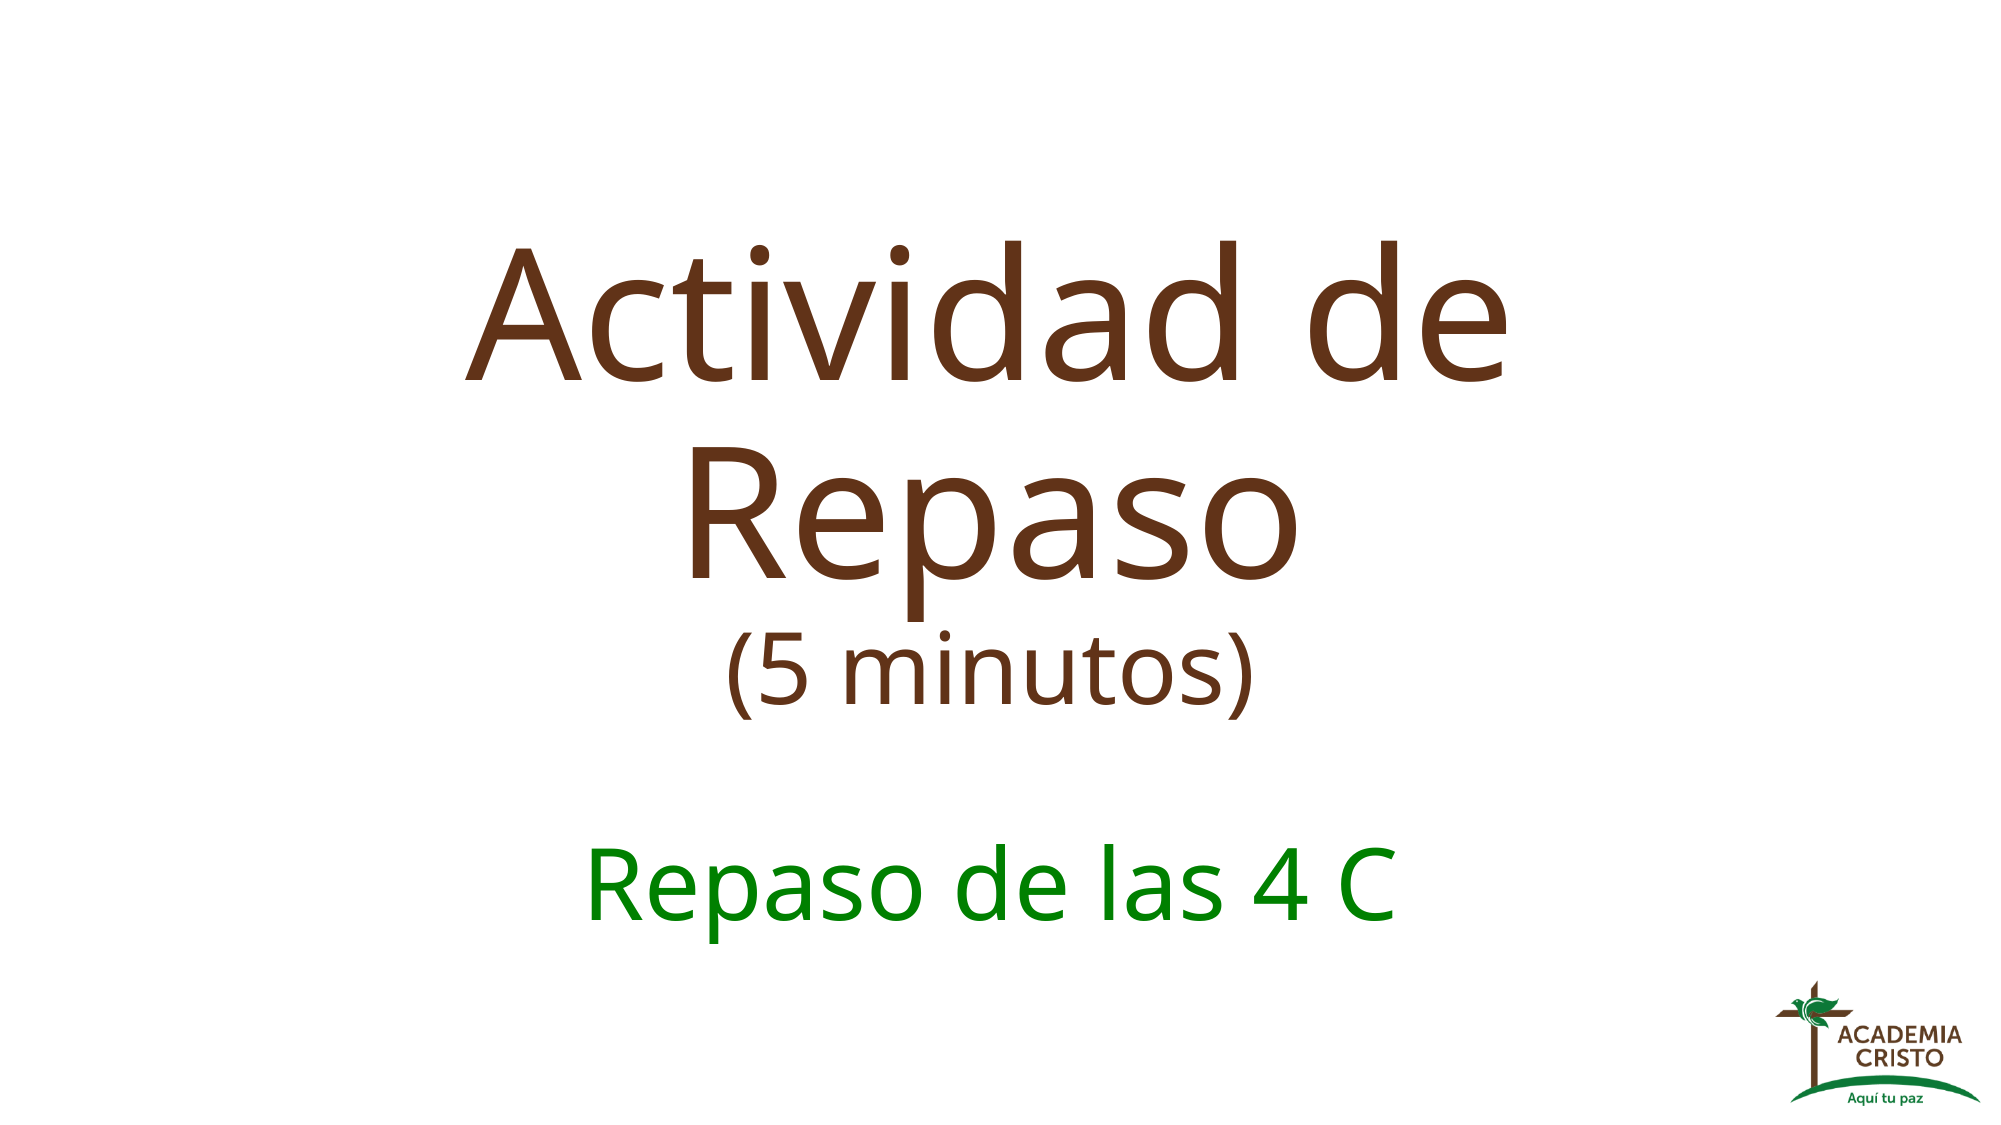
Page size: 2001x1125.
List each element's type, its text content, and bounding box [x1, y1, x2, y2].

title Actividad de Repaso (5 minutos) Repaso de las 4 C [128, 61, 1854, 1104]
picture [1759, 972, 2000, 1125]
